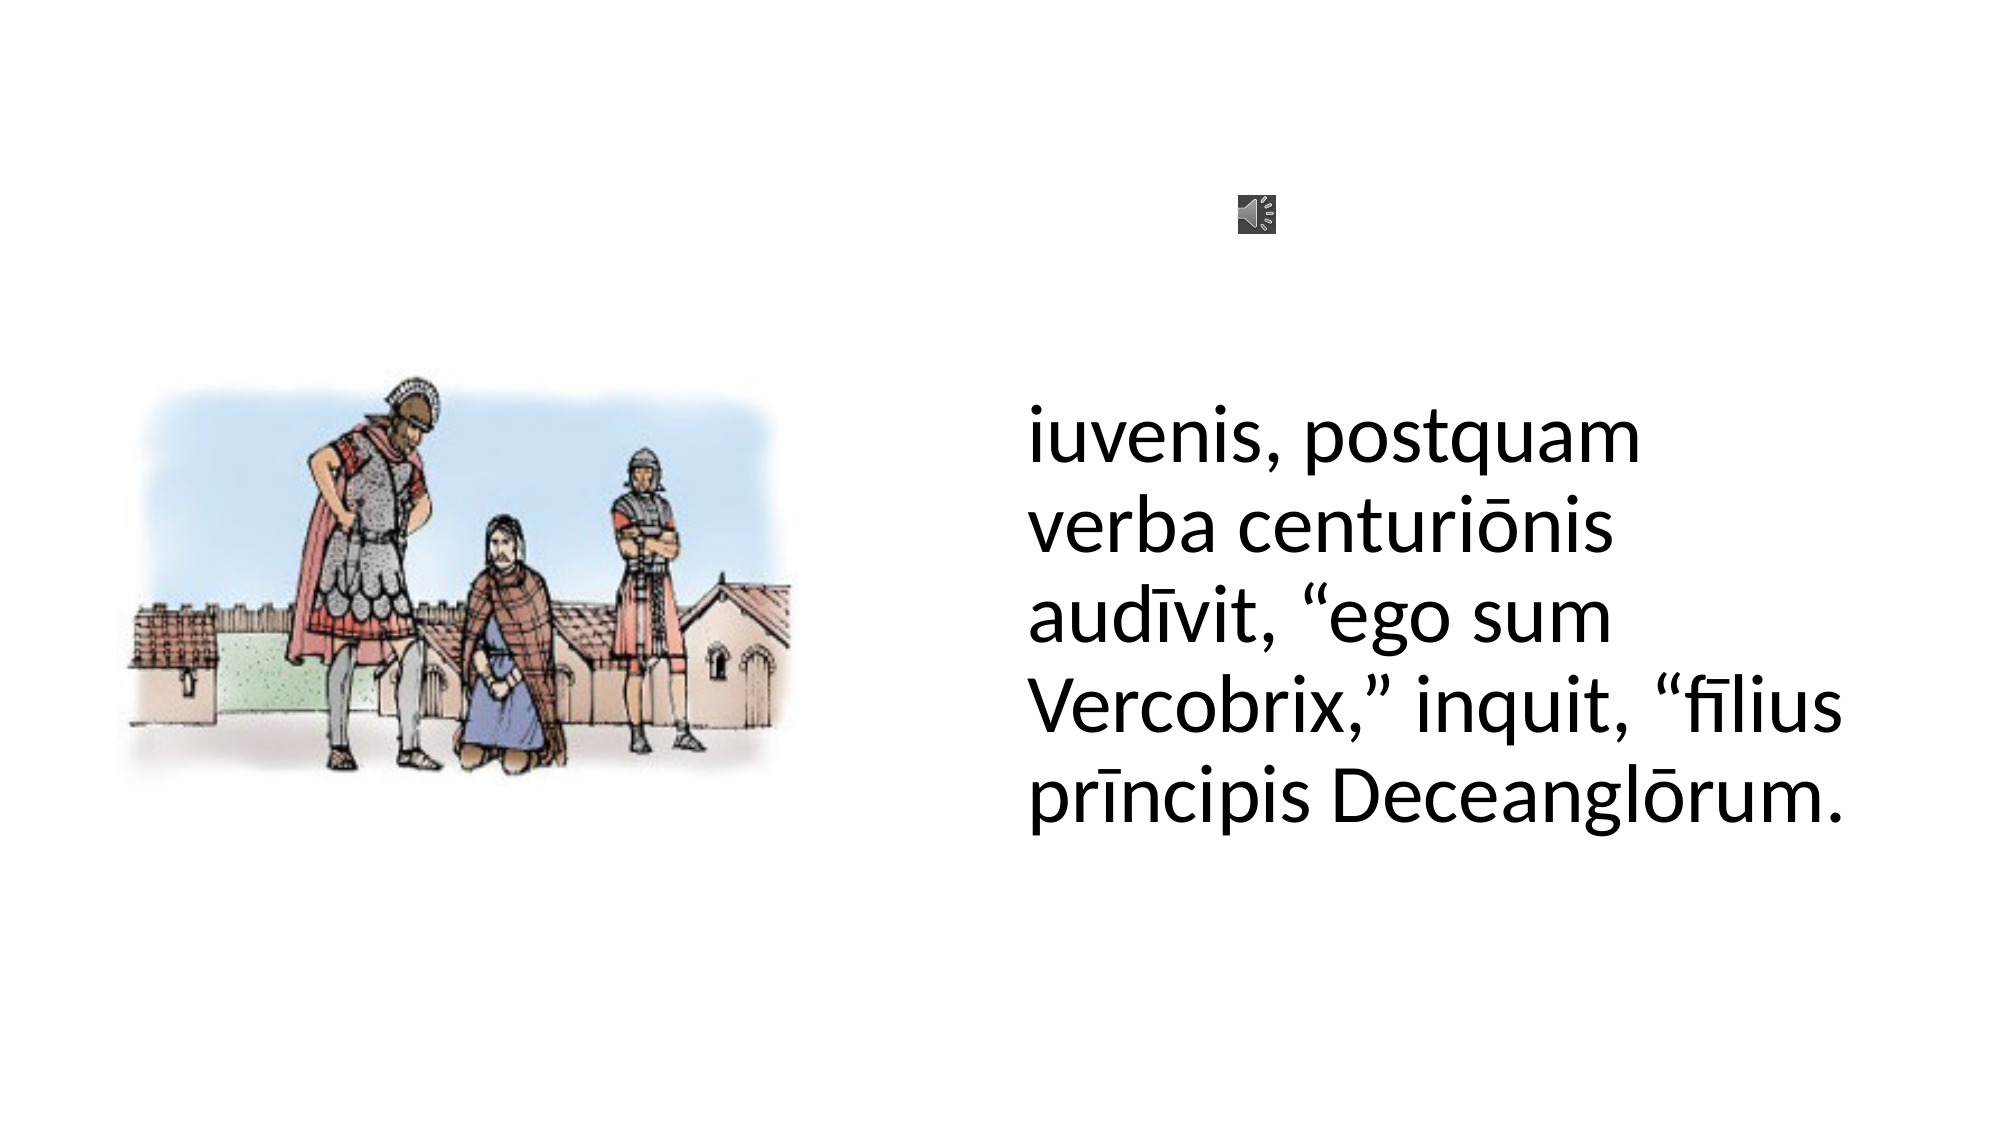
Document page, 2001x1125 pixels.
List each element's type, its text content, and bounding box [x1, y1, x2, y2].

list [117, 367, 802, 786]
list iuvenis, postquam verba centuriōnis audīvit, “ego sum Vercobrix,” inquit, “fīlius prīncipis Deceanglōrum. [1012, 299, 1863, 1014]
picture [1236, 194, 1277, 235]
